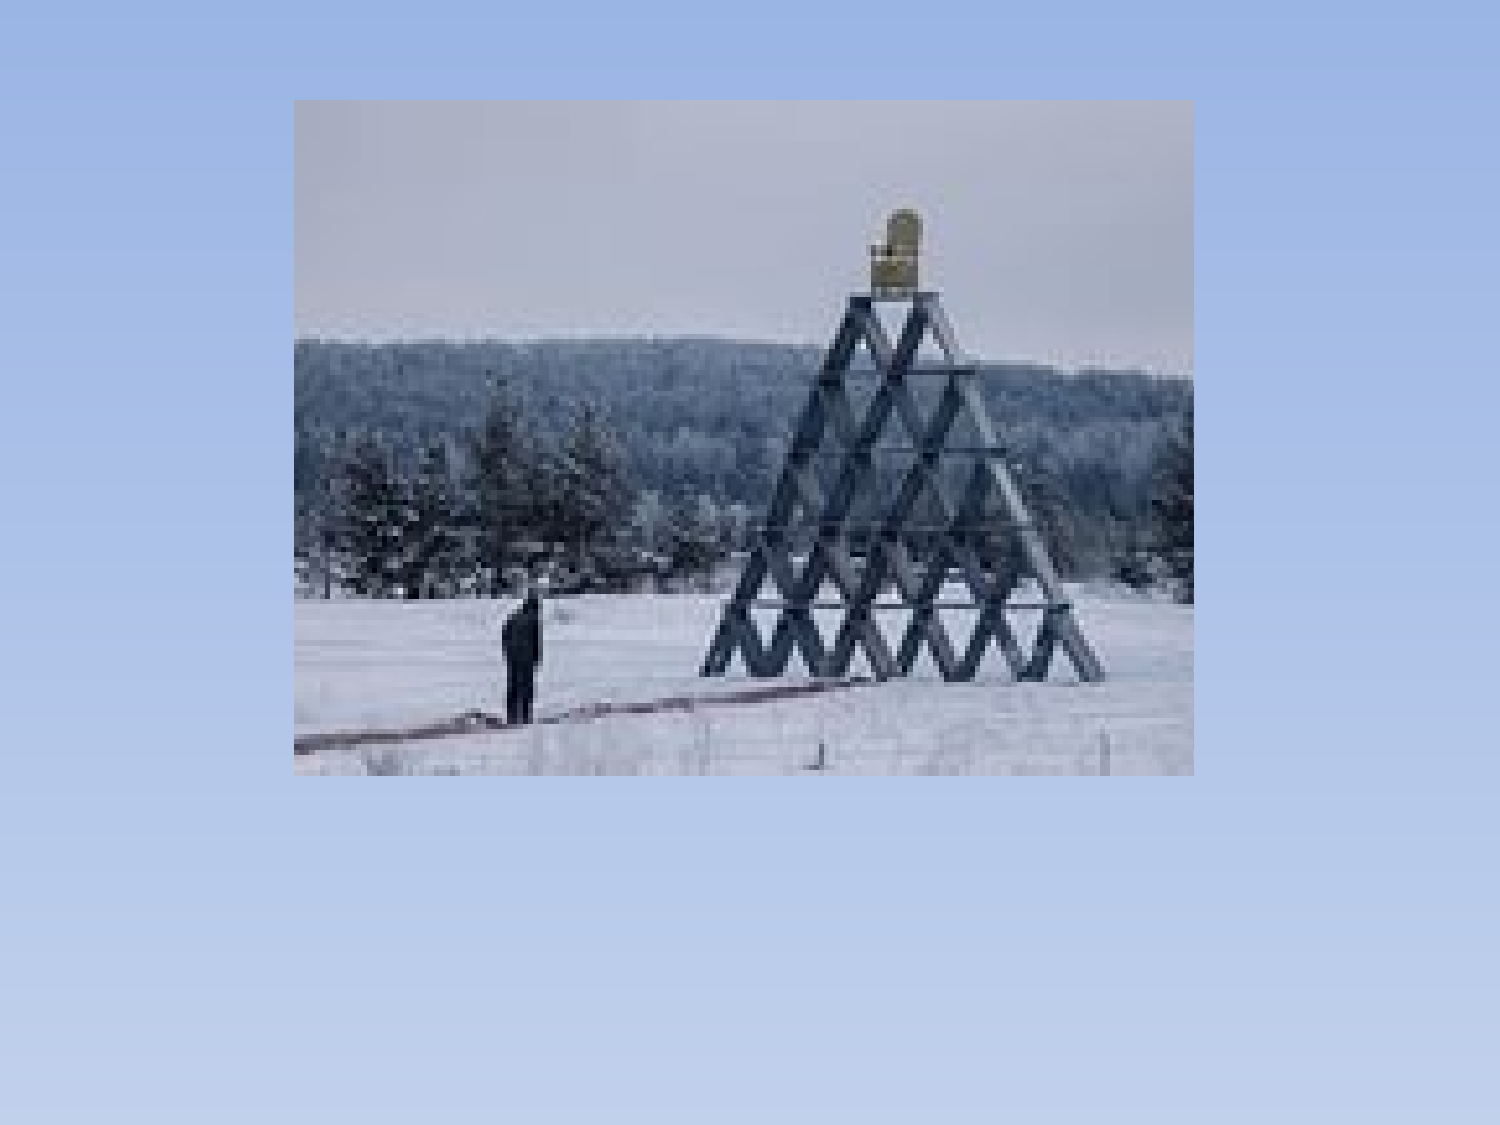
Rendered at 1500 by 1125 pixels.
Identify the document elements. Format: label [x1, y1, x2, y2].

picture [293, 100, 1195, 776]
